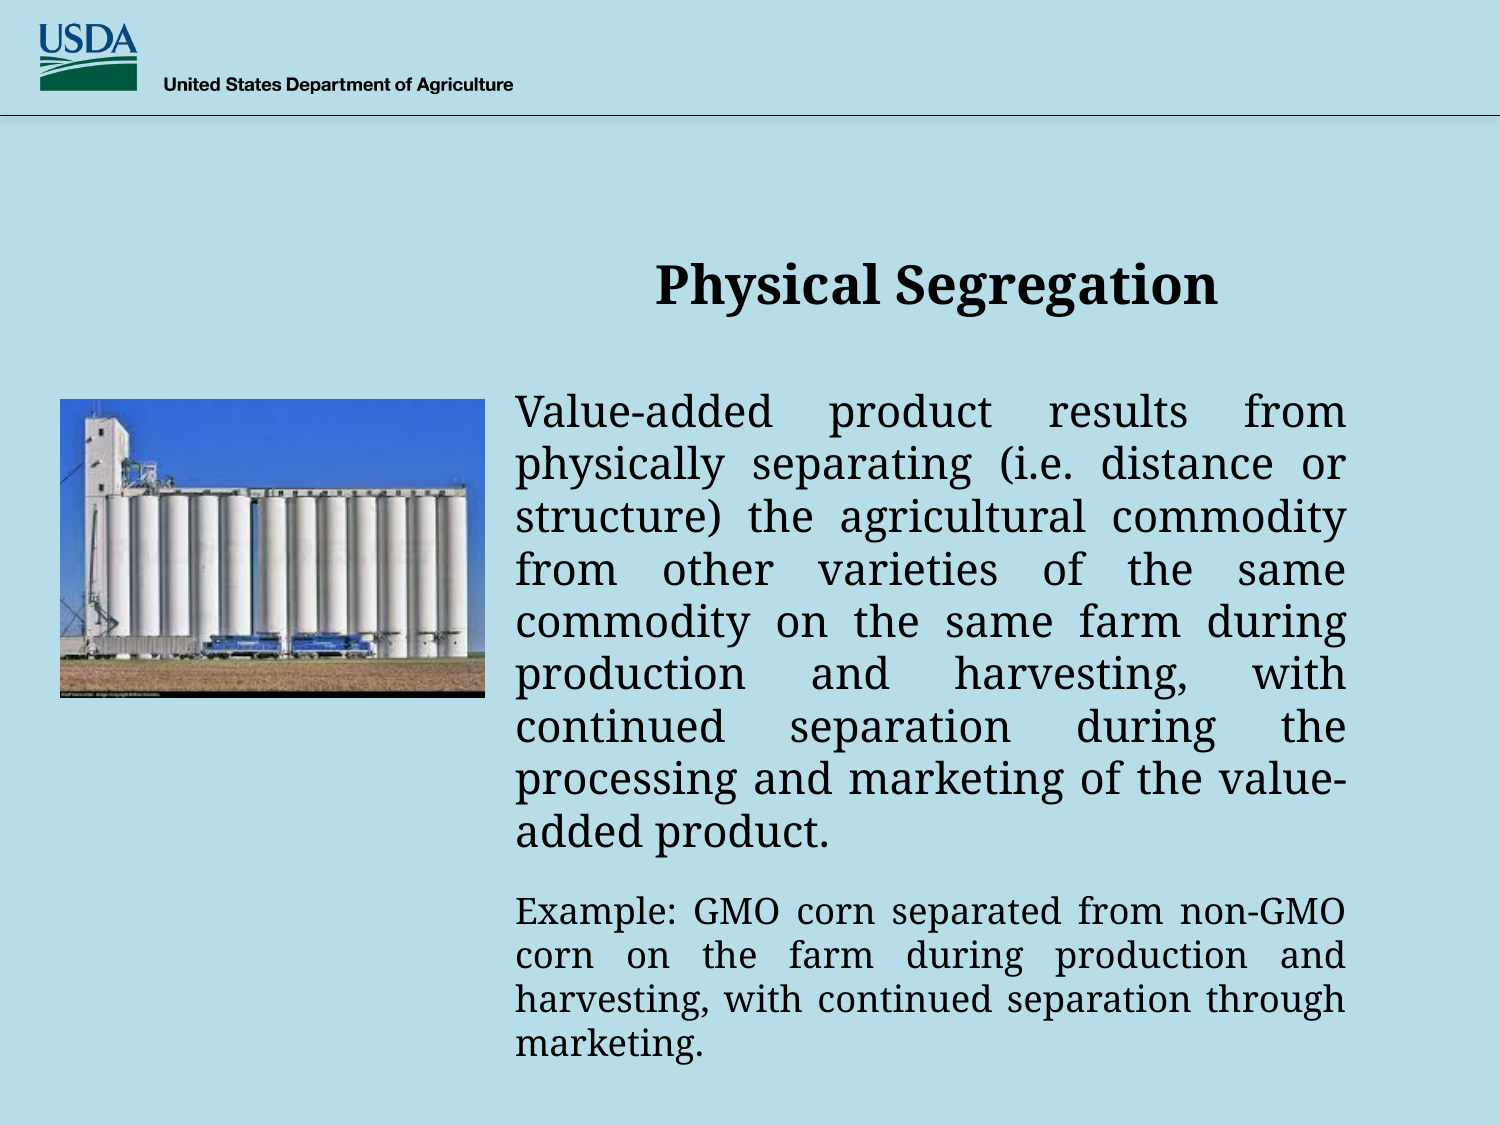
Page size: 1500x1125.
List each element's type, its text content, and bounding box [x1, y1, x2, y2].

picture [59, 399, 485, 698]
picture [39, 23, 513, 94]
subtitle Value-added product results from physically separating (i.e. distance or structure) the agricultural commodity from other varieties of the same commodity on the same farm during production and harvesting, with continued separation during the processing and marketing of the value-added product. Example: GMO corn separated from non-GMO corn on the farm during production and harvesting, with continued separation through marketing. [500, 337, 1363, 1088]
title Physical Segregation [512, 242, 1363, 337]
